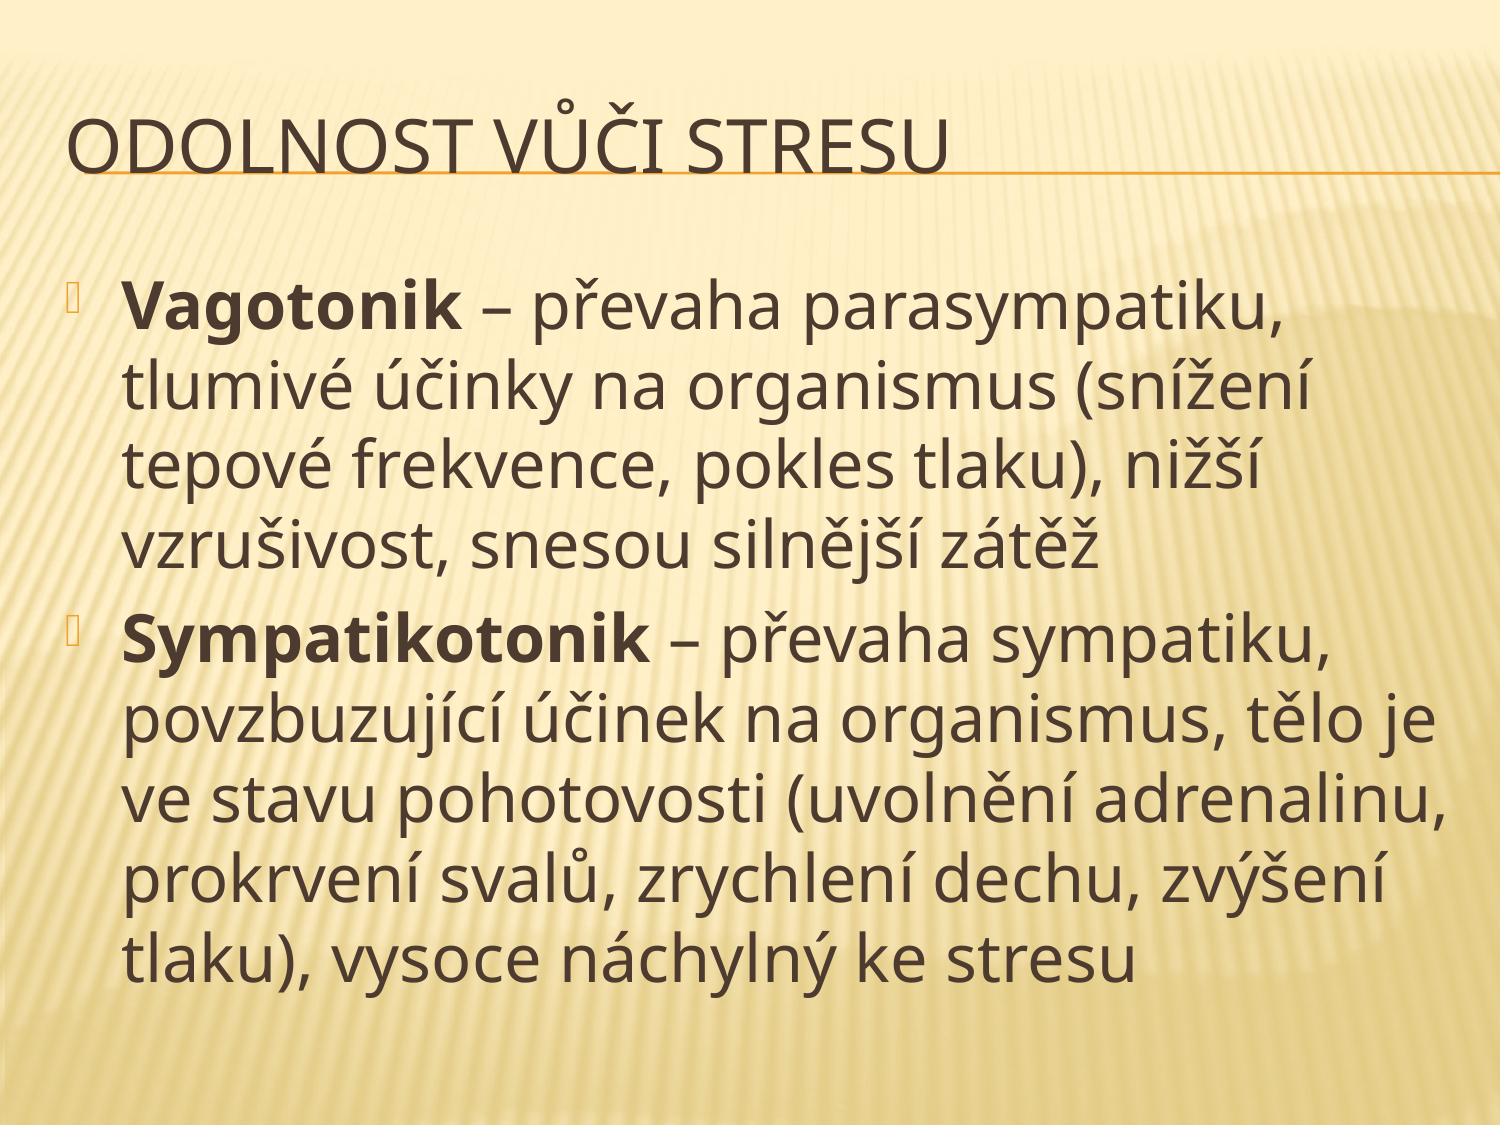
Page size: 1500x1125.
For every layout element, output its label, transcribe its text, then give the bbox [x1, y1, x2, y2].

title Odolnost vůči stresu [50, 75, 1475, 213]
list Vagotonik – převaha parasympatiku, tlumivé účinky na organismus (snížení tepové frekvence, pokles tlaku), nižší vzrušivost, snesou silnější zátěž Sympatikotonik – převaha sympatiku, povzbuzující účinek na organismus, tělo je ve stavu pohotovosti (uvolnění adrenalinu, prokrvení svalů, zrychlení dechu, zvýšení tlaku), vysoce náchylný ke stresu [49, 254, 1476, 998]
